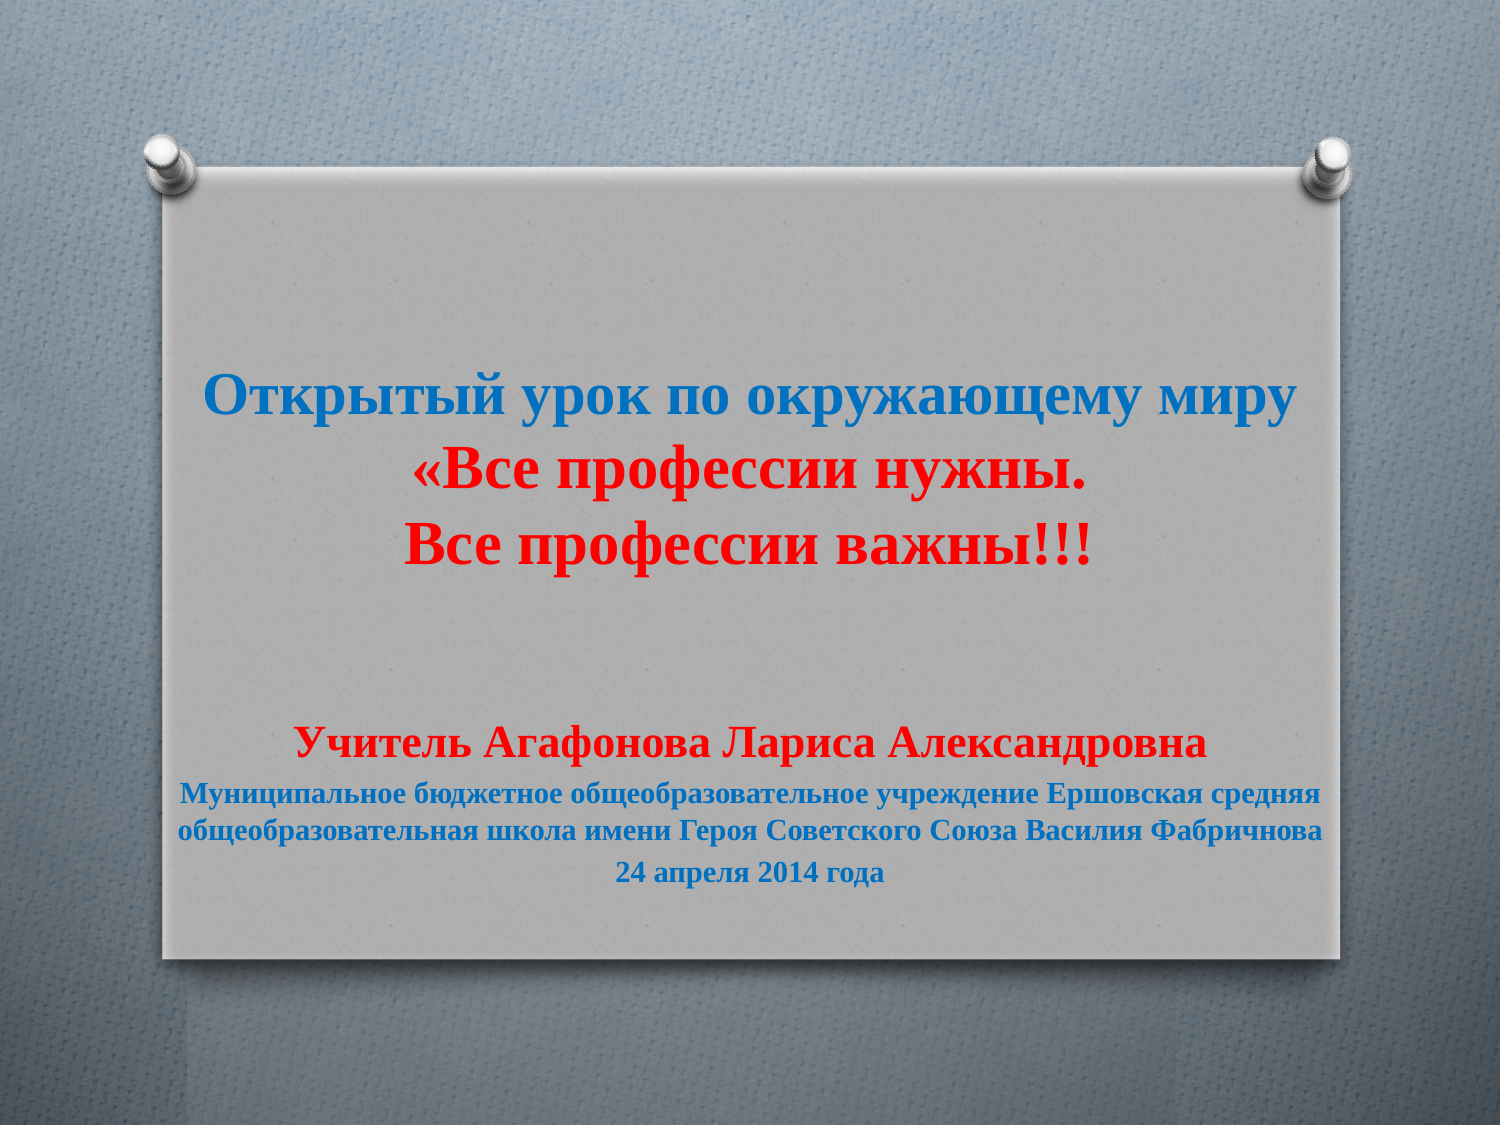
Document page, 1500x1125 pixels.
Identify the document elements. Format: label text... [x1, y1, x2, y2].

picture [112, 100, 235, 224]
title Открытый урок по окружающему миру «Все профессии нужны. Все профессии важны!!! [159, 294, 1341, 669]
picture [1274, 109, 1396, 230]
subtitle Учитель Агафонова Лариса Александровна Муниципальное бюджетное общеобразовательное учреждение Ершовская средняя общеобразовательная школа имени Героя Советского Союза Василия Фабричнова 24 апреля 2014 года [159, 704, 1341, 953]
